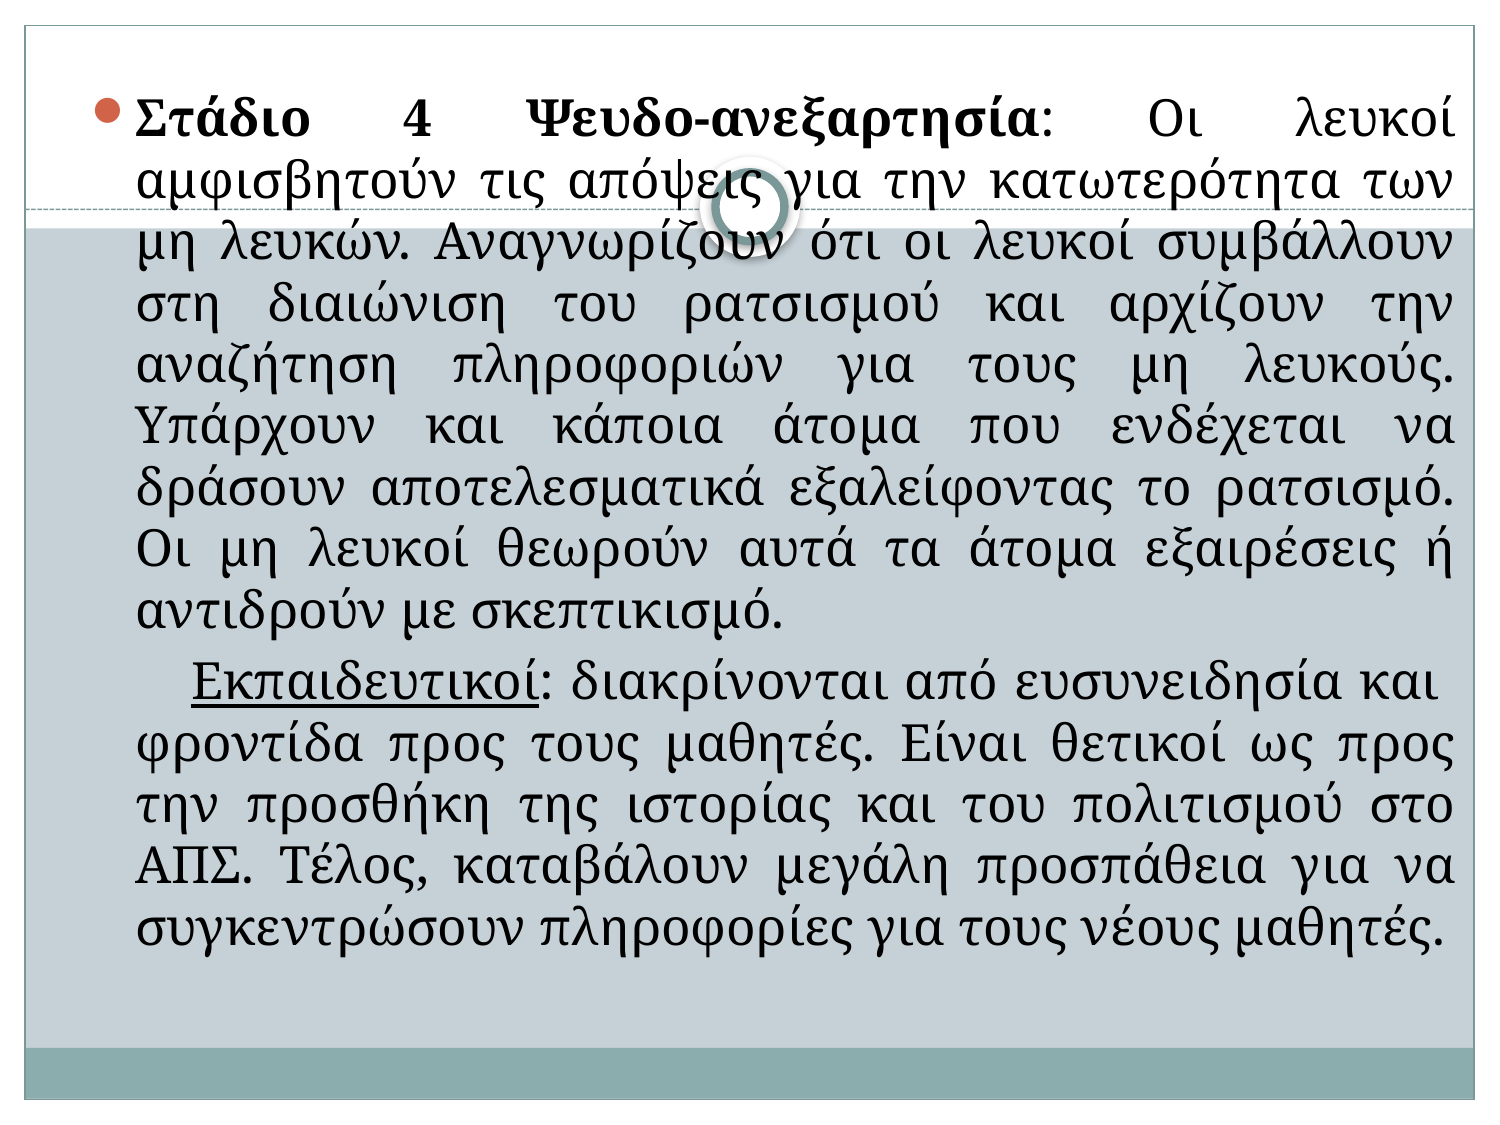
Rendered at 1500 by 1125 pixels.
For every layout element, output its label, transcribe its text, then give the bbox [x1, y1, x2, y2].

list Στάδιο 4 Ψευδο-ανεξαρτησία: Οι λευκοί αμφισβητούν τις απόψεις για την κατωτερότητα των μη λευκών. Αναγνωρίζουν ότι οι λευκοί συμβάλλουν στη διαιώνιση του ρατσισμού και αρχίζουν την αναζήτηση πληροφοριών για τους μη λευκούς. Υπάρχουν και κάποια άτομα που ενδέχεται να δράσουν αποτελεσματικά εξαλείφοντας το ρατσισμό. Οι μη λευκοί θεωρούν αυτά τα άτομα εξαιρέσεις ή αντιδρούν με σκεπτικισμό. Εκπαιδευτικοί: διακρίνονται από ευσυνειδησία και φροντίδα προς τους μαθητές. Είναι θετικοί ως προς την προσθήκη της ιστορίας και του πολιτισμού στο ΑΠΣ. Τέλος, καταβάλουν μεγάλη προσπάθεια για να συγκεντρώσουν πληροφορίες για τους νέους μαθητές. [76, 78, 1471, 1012]
